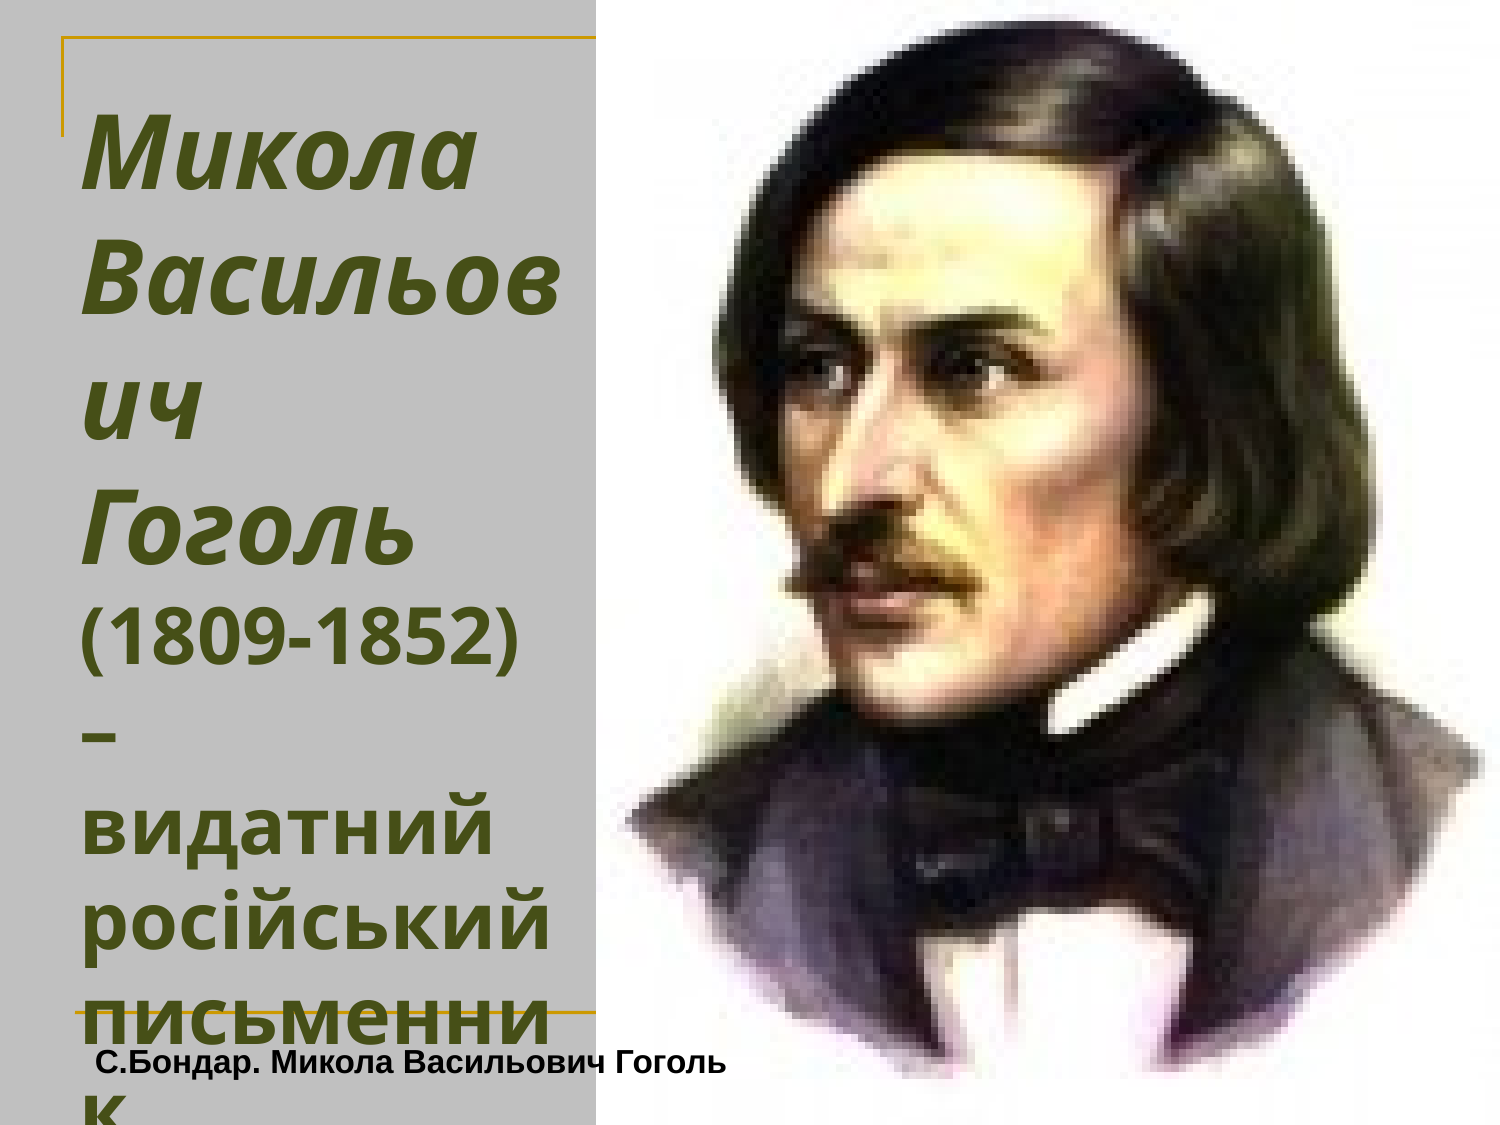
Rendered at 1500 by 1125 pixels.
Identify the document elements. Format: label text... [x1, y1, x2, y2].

picture [596, 0, 1500, 1125]
title Микола Васильович Гоголь (1809-1852) – видатний російський письменник [64, 77, 590, 882]
text_box С.Бондар. Микола Васильович Гоголь [79, 1032, 590, 1088]
